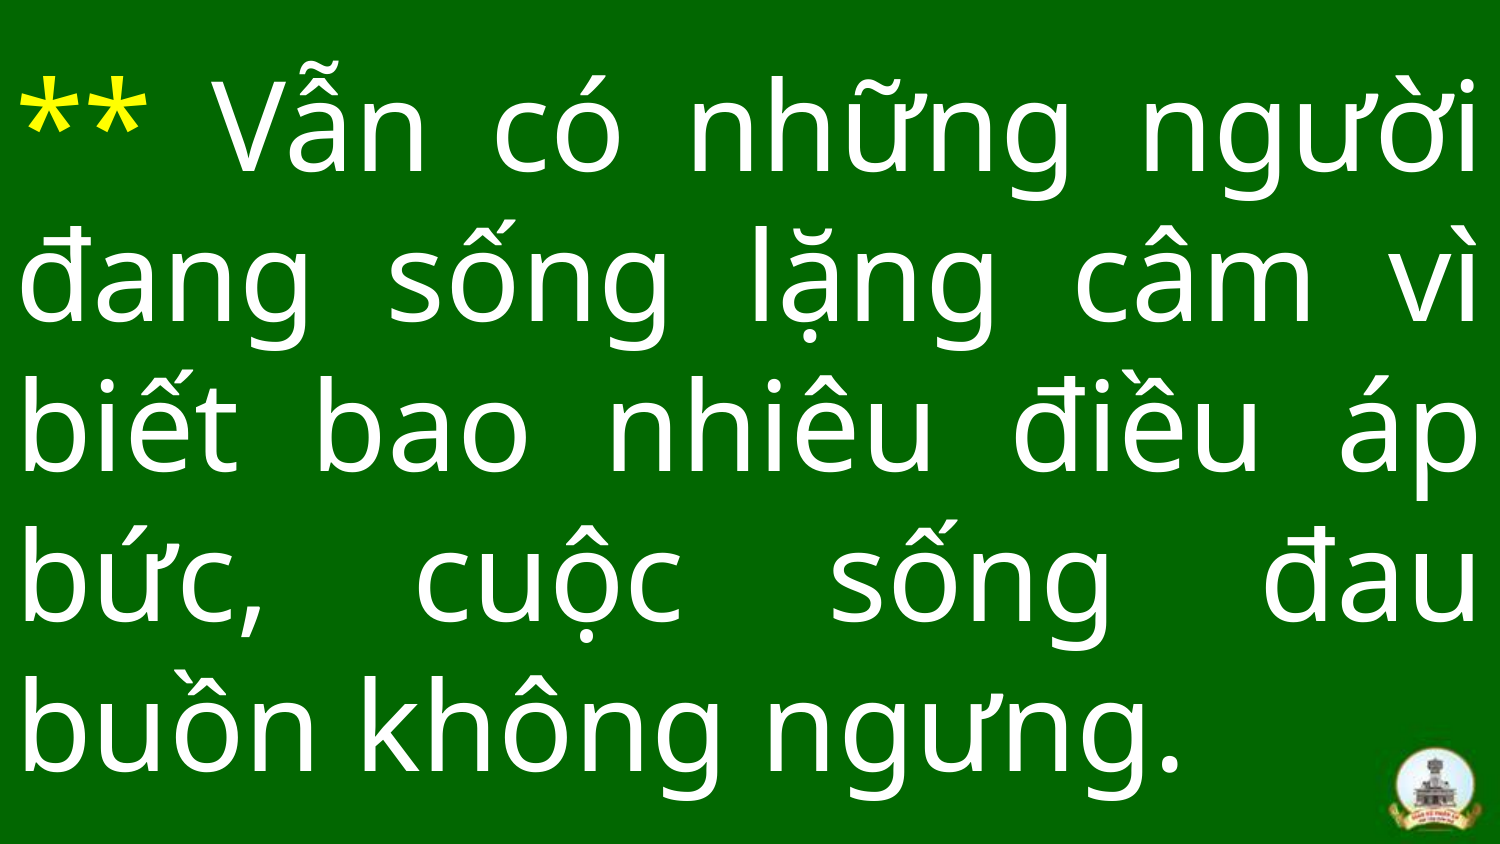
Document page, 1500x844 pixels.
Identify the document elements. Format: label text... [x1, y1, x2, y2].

title ** Vẫn có những người đang sống lặng câm vì biết bao nhiêu điều áp bức, cuộc sống đau buồn không ngưng. [0, 0, 1500, 844]
